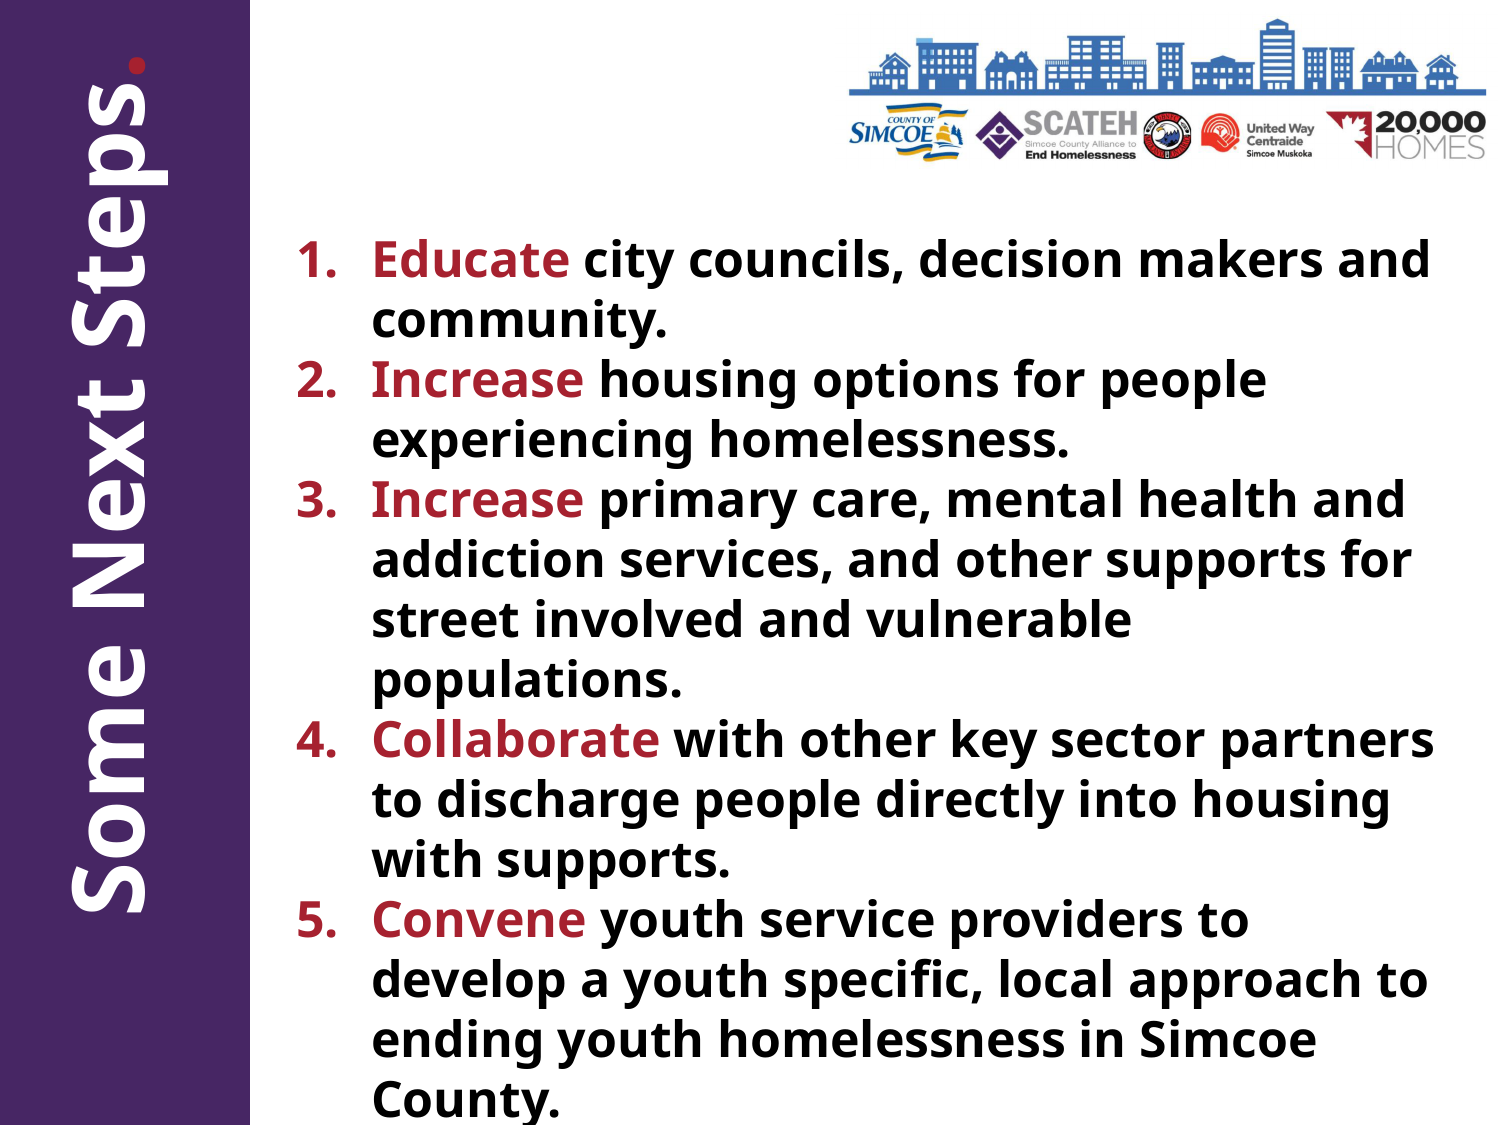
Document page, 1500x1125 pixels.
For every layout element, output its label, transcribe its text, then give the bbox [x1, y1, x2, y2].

picture [834, 12, 1498, 169]
text_box [0, 0, 252, 1125]
text_box Educate city councils, decision makers and community. Increase housing options for people experiencing homelessness. Increase primary care, mental health and addiction services, and other supports for street involved and vulnerable populations. Collaborate with other key sector partners to discharge people directly into housing with supports. Convene youth service providers to develop a youth specific, local approach to ending youth homelessness in Simcoe County. [281, 220, 1457, 1125]
text_box Some Next Steps. [37, 37, 172, 1088]
